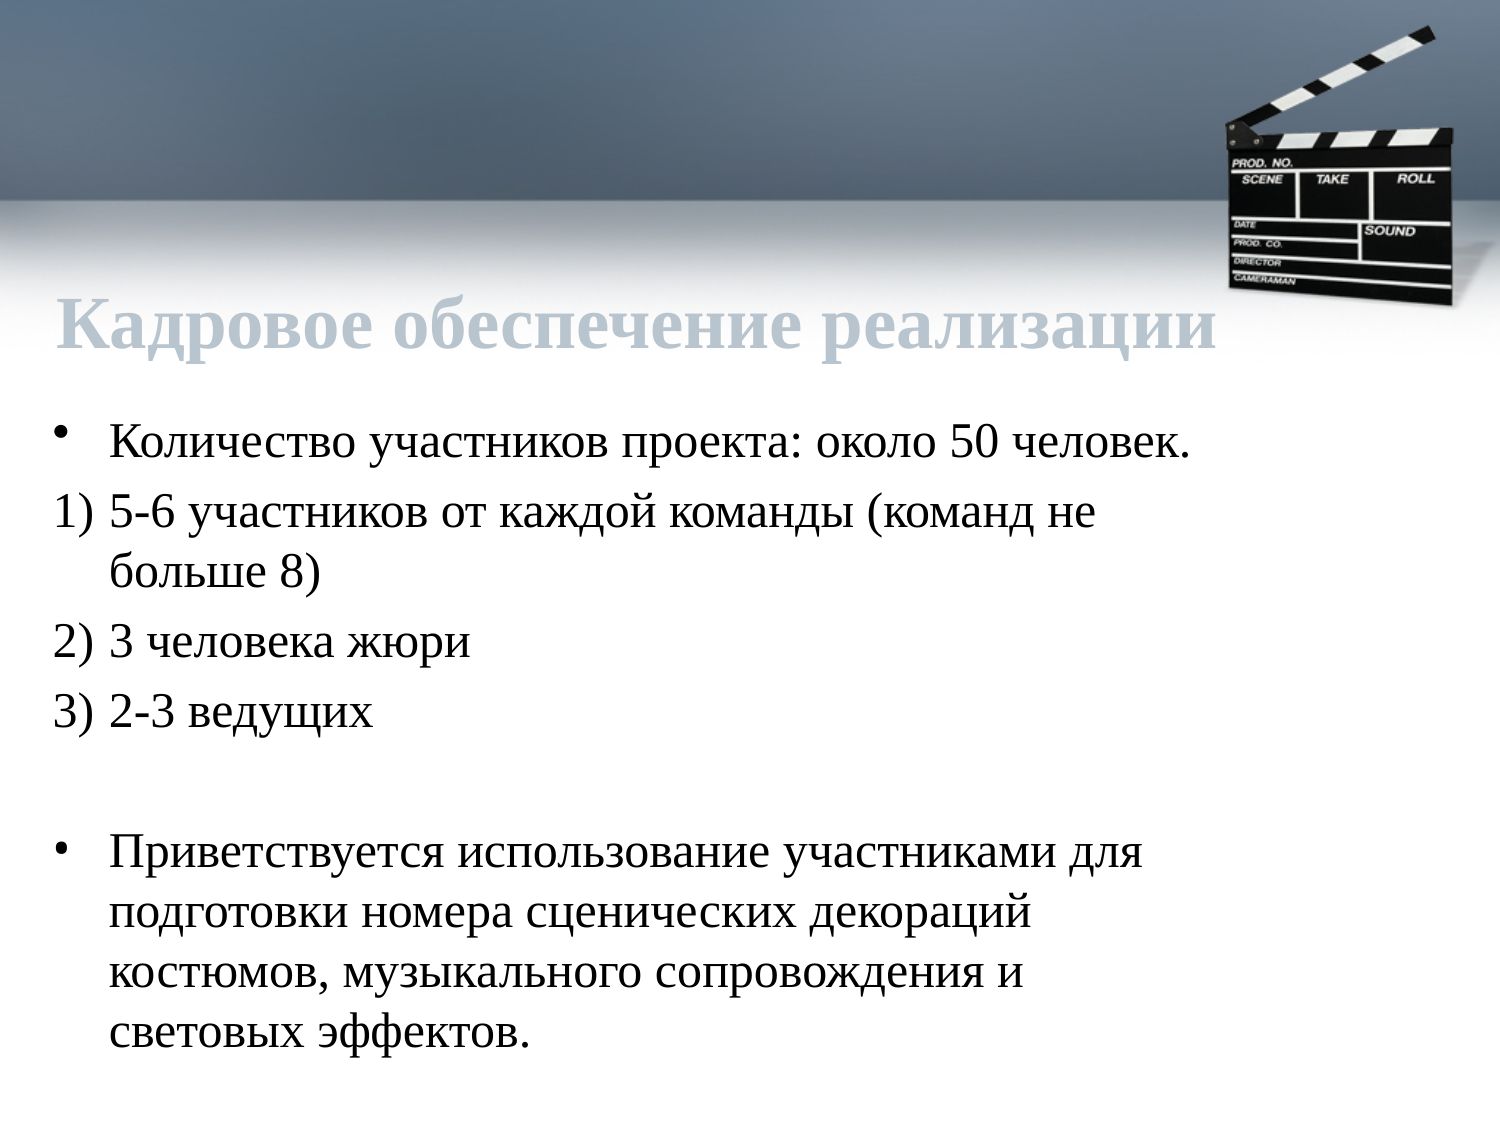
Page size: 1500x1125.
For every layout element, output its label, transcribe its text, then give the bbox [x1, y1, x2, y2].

picture [0, 0, 1500, 1125]
title Кадровое обеспечение реализации [37, 275, 1238, 362]
list Количество участников проекта: около 50 человек. 5-6 участников от каждой команды (команд не больше 8) 3 человека жюри 2-3 ведущих Приветствуется использование участниками для подготовки номера сценических декораций костюмов, музыкального сопровождения и световых эффектов. [37, 399, 1238, 1100]
